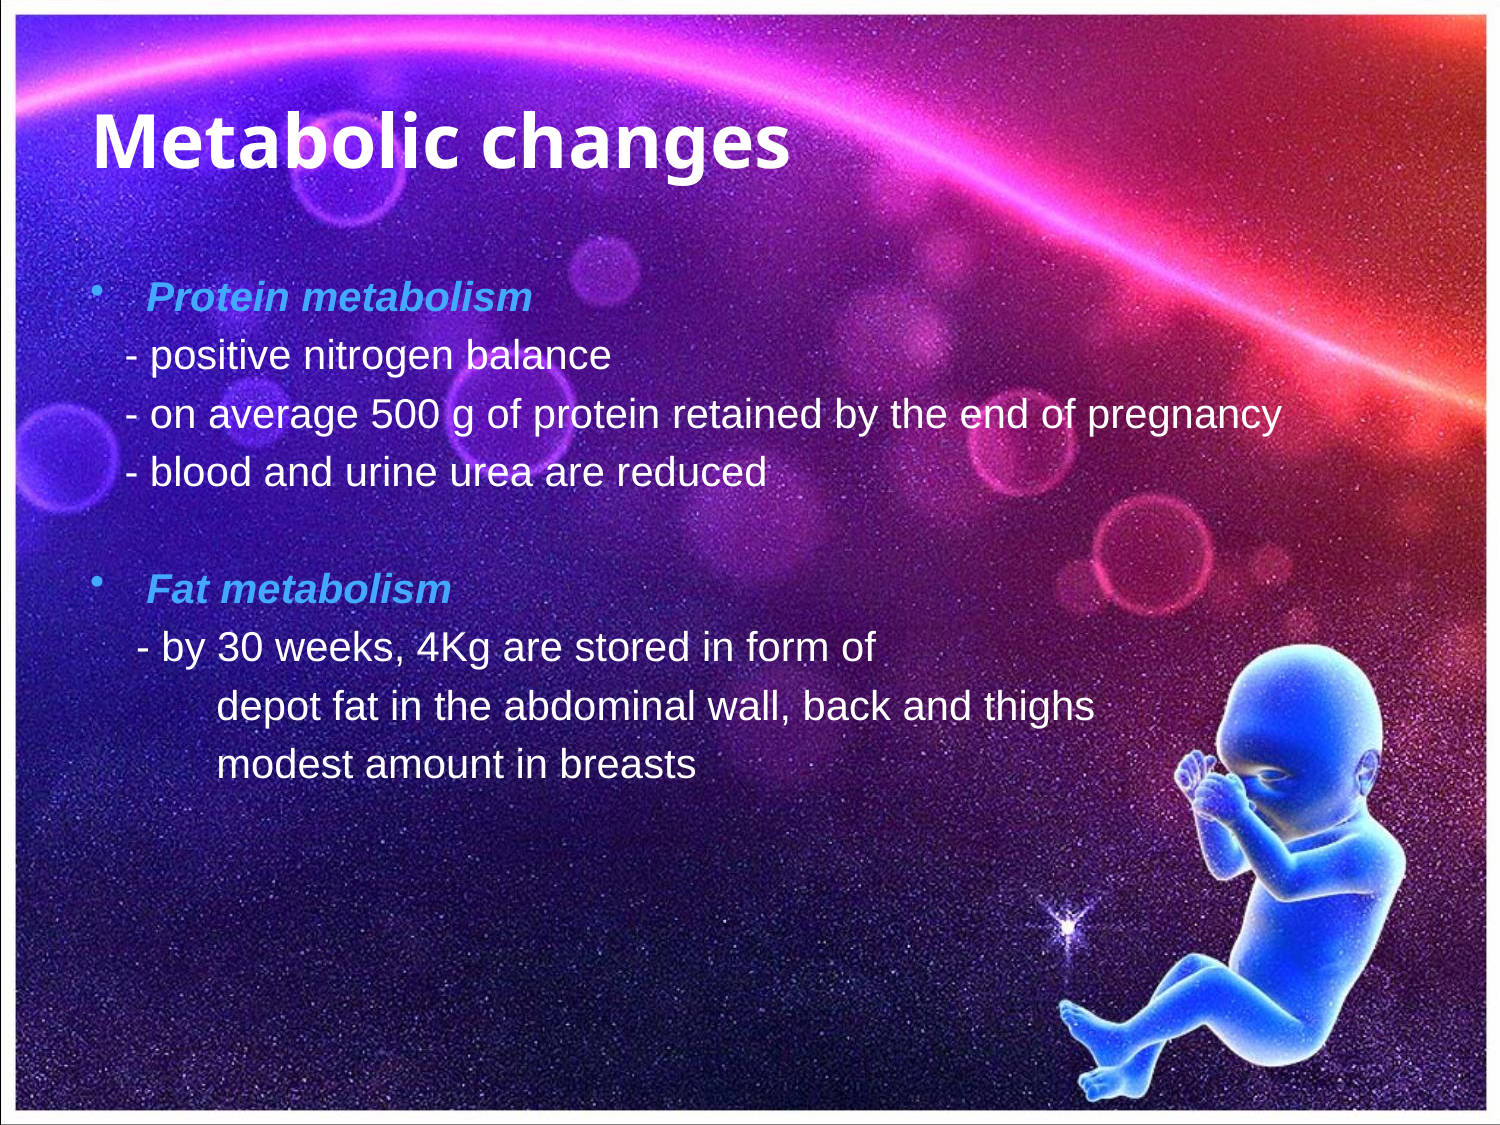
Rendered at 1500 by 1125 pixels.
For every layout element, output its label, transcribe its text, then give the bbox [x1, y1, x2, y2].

picture [0, 0, 1500, 1125]
title Metabolic changes [74, 44, 1426, 233]
list Protein metabolism - positive nitrogen balance - on average 500 g of protein retained by the end of pregnancy - blood and urine urea are reduced Fat metabolism - by 30 weeks, 4Kg are stored in form of depot fat in the abdominal wall, back and thighs modest amount in breasts [74, 262, 1426, 1006]
